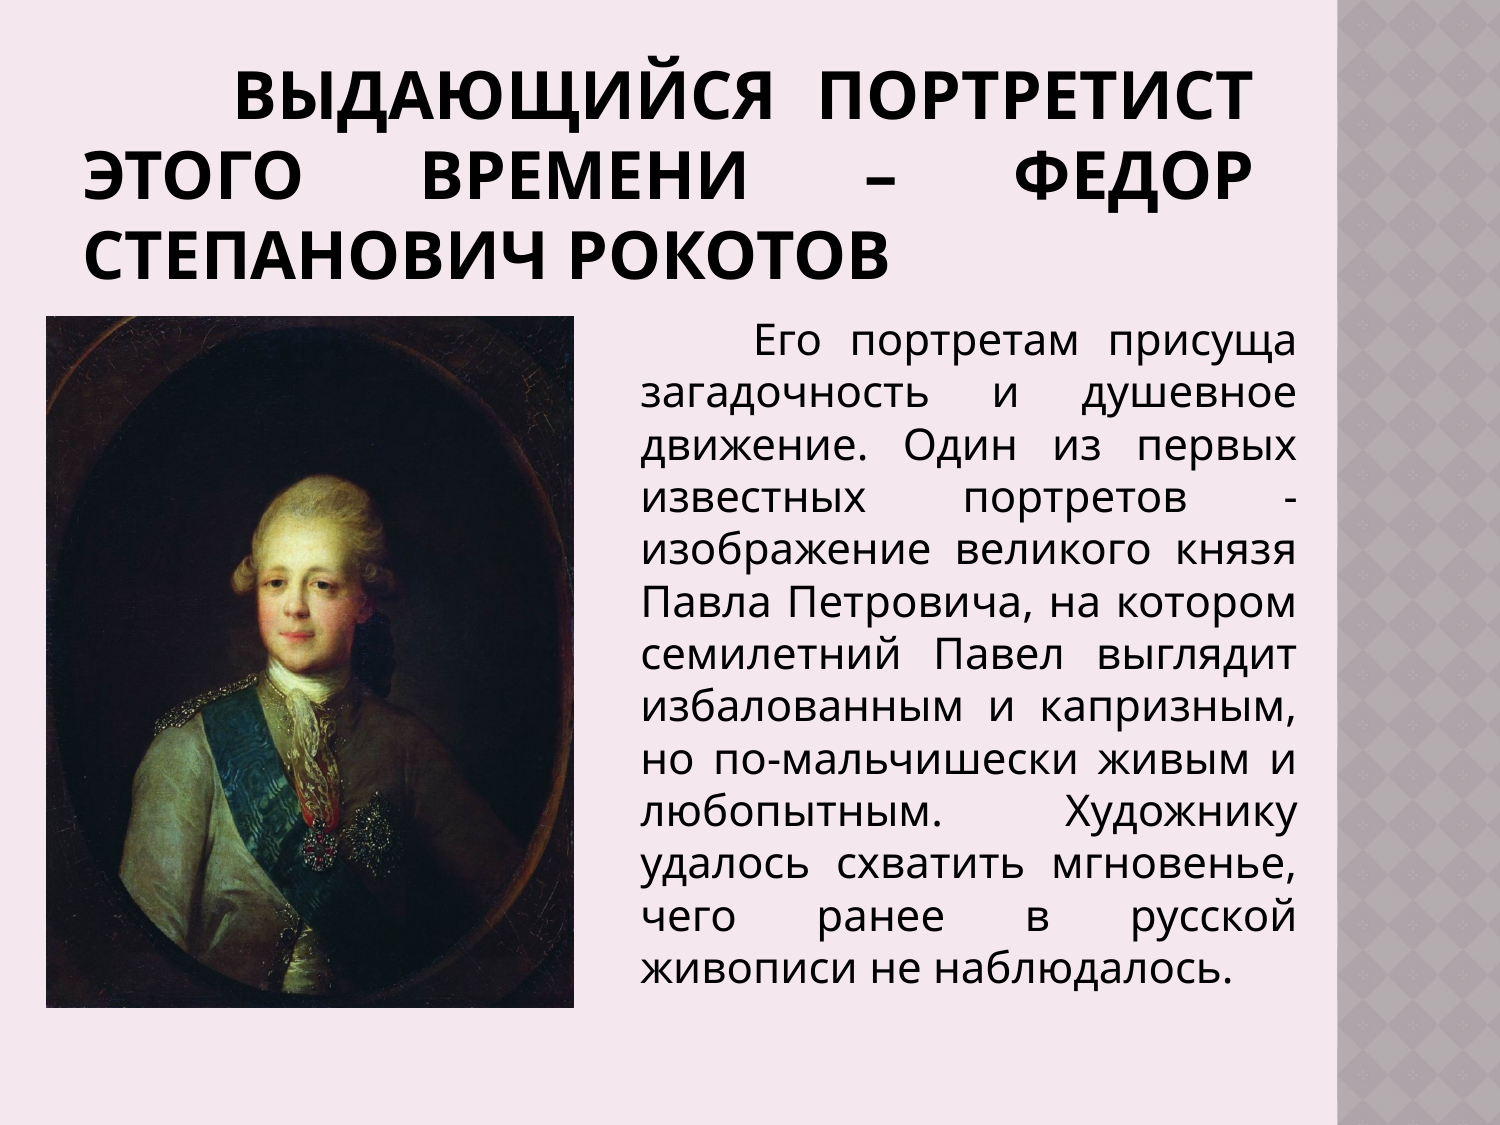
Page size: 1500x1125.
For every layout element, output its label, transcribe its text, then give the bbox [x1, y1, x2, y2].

list Его портретам присуща загадочность и душевное движение. Один из первых известных портретов -изображение великого князя Павла Петровича, на котором семилетний Павел выглядит избалованным и капризным, но по-мальчишески живым и любопытным. Художнику удалось схватить мгновенье, чего ранее в русской живописи не наблюдалось. [585, 304, 1313, 1043]
title выдающийся портретист этого времени – Федор Степанович Рокотов [75, 52, 1263, 293]
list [46, 315, 574, 1009]
